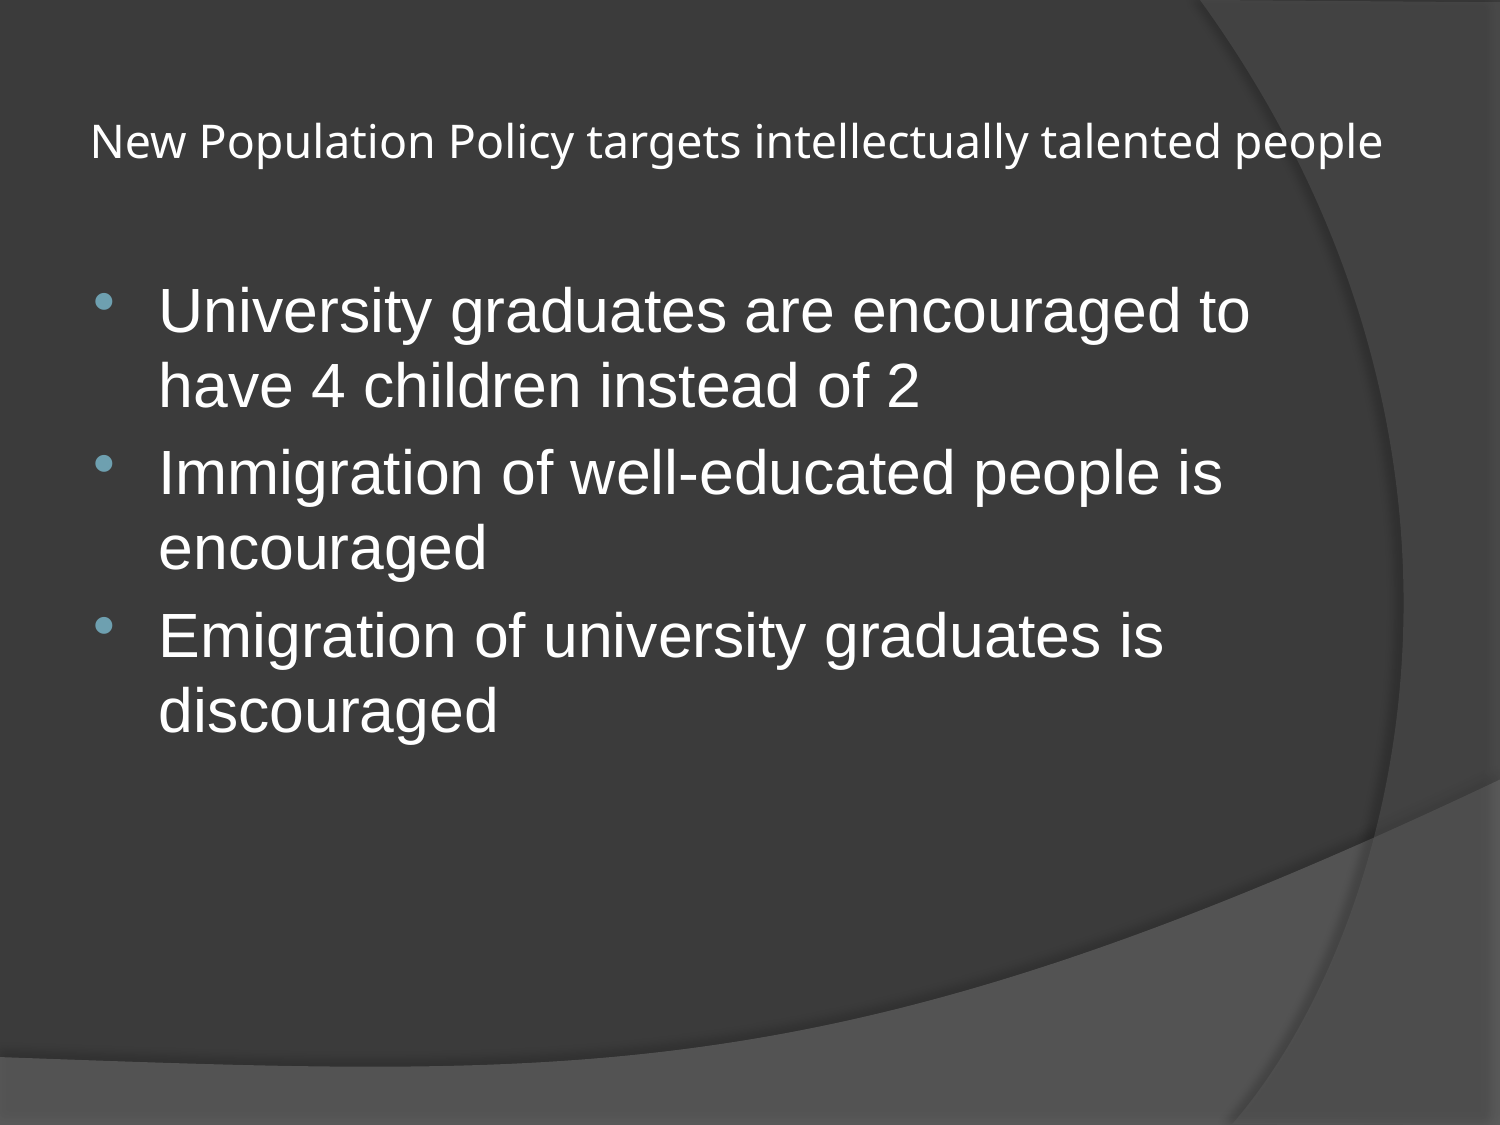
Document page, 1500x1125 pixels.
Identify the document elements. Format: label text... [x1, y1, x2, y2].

title New Population Policy targets intellectually talented people [82, 82, 1432, 270]
list University graduates are encouraged to have 4 children instead of 2 Immigration of well-educated people is encouraged Emigration of university graduates is discouraged [75, 262, 1300, 1005]
